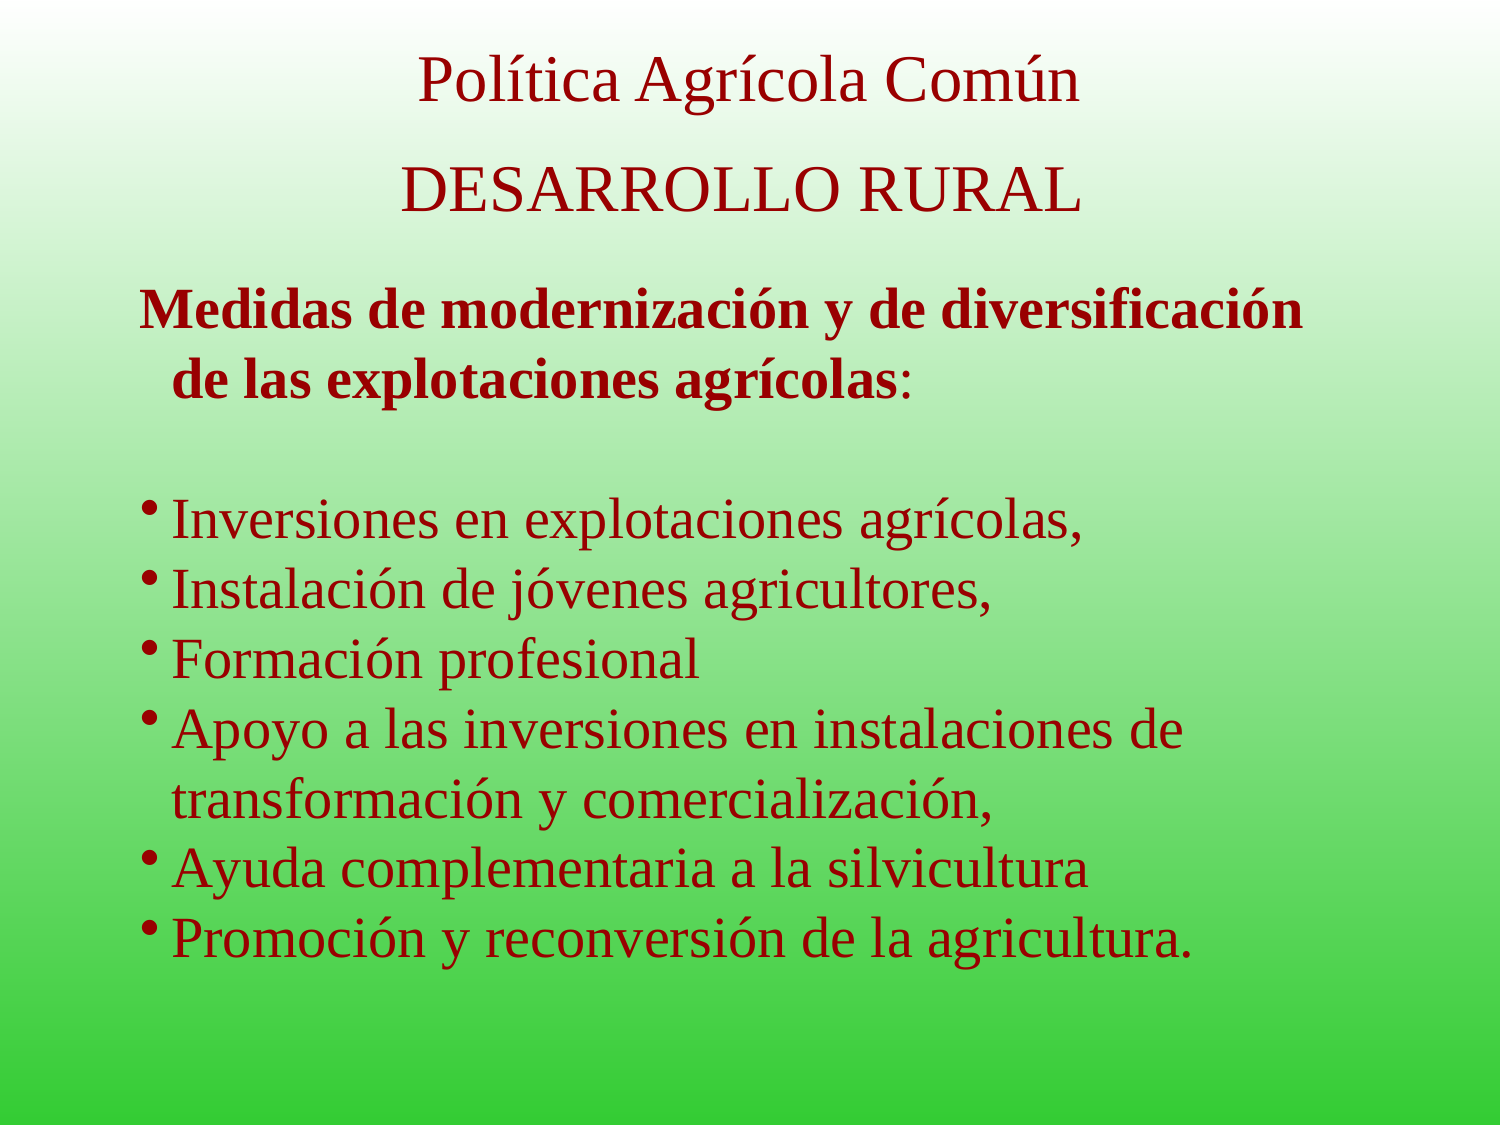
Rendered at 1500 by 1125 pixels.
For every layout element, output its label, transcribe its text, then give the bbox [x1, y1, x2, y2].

title Política Agrícola Común [112, 24, 1388, 125]
text_box Medidas de modernización y de diversificación de las explotaciones agrícolas: Inversiones en explotaciones agrícolas, Instalación de jóvenes agricultores, Formación profesional Apoyo a las inversiones en instalaciones de transformación y comercialización, Ayuda complementaria a la silvicultura Promoción y reconversión de la agricultura. [125, 262, 1363, 977]
text_box DESARROLLO RURAL [50, 137, 1450, 233]
